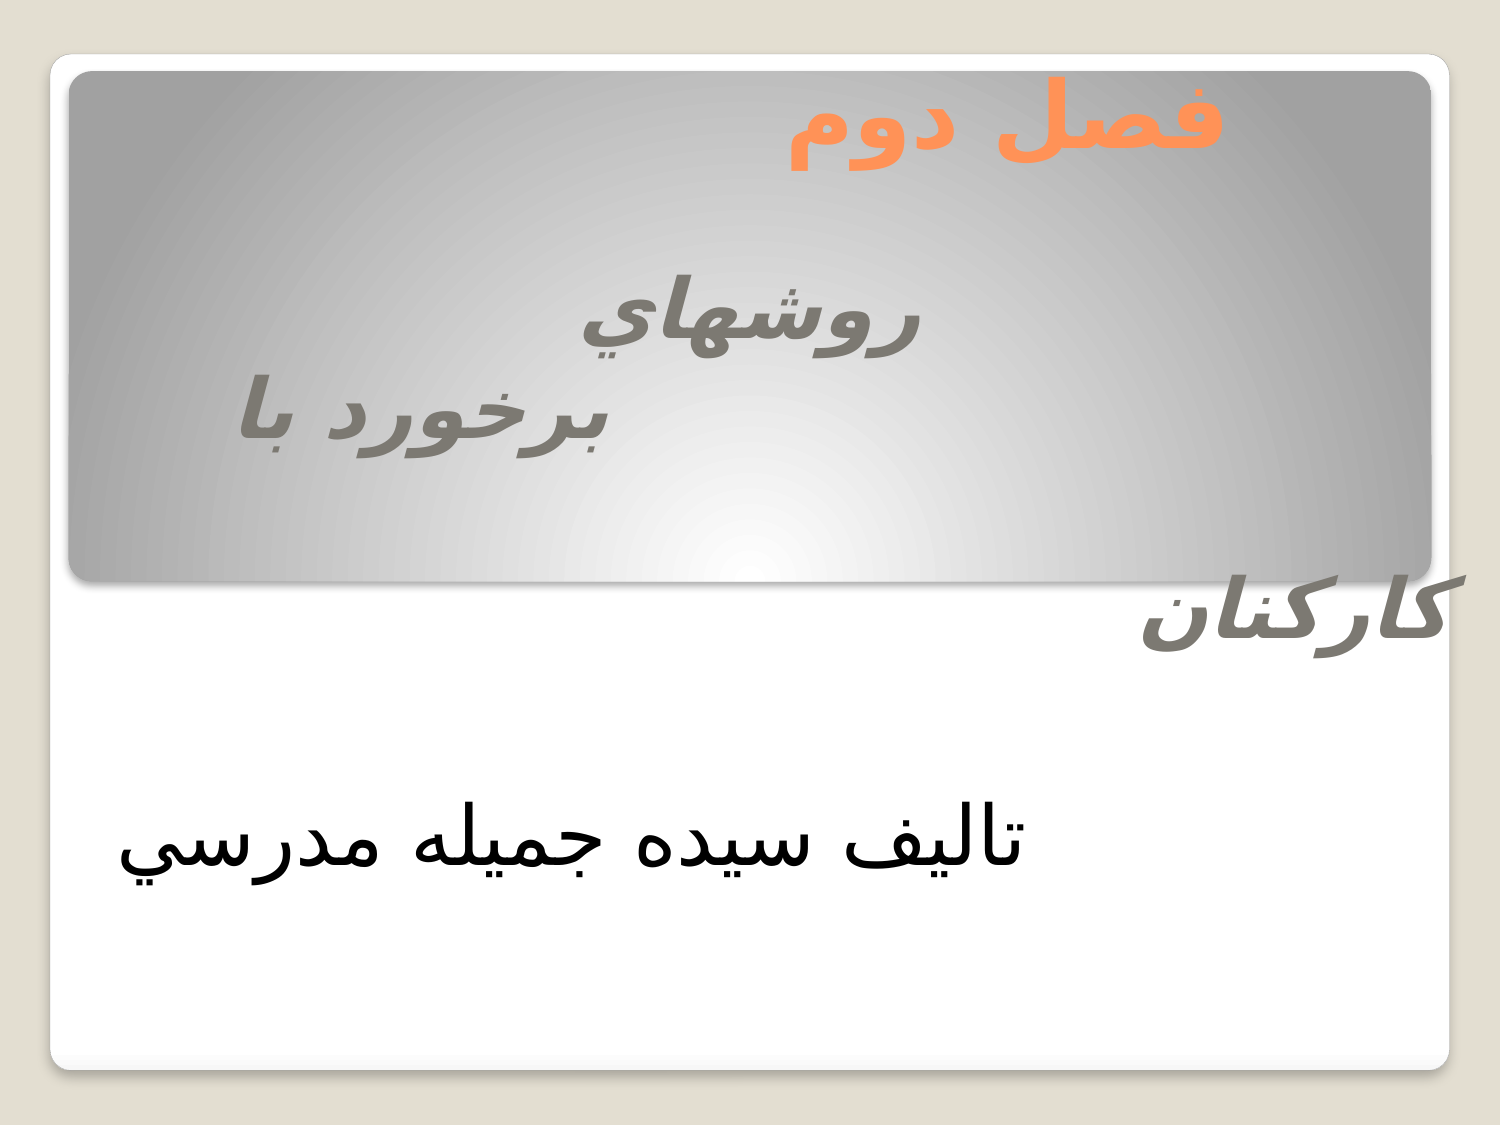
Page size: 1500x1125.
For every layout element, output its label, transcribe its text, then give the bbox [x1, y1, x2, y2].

subtitle روشهاي برخورد با كاركنان [0, 174, 1500, 1125]
title فصل دوم [0, 0, 1500, 174]
text_box تاليف سيده جميله مدرسي [74, 774, 1500, 890]
